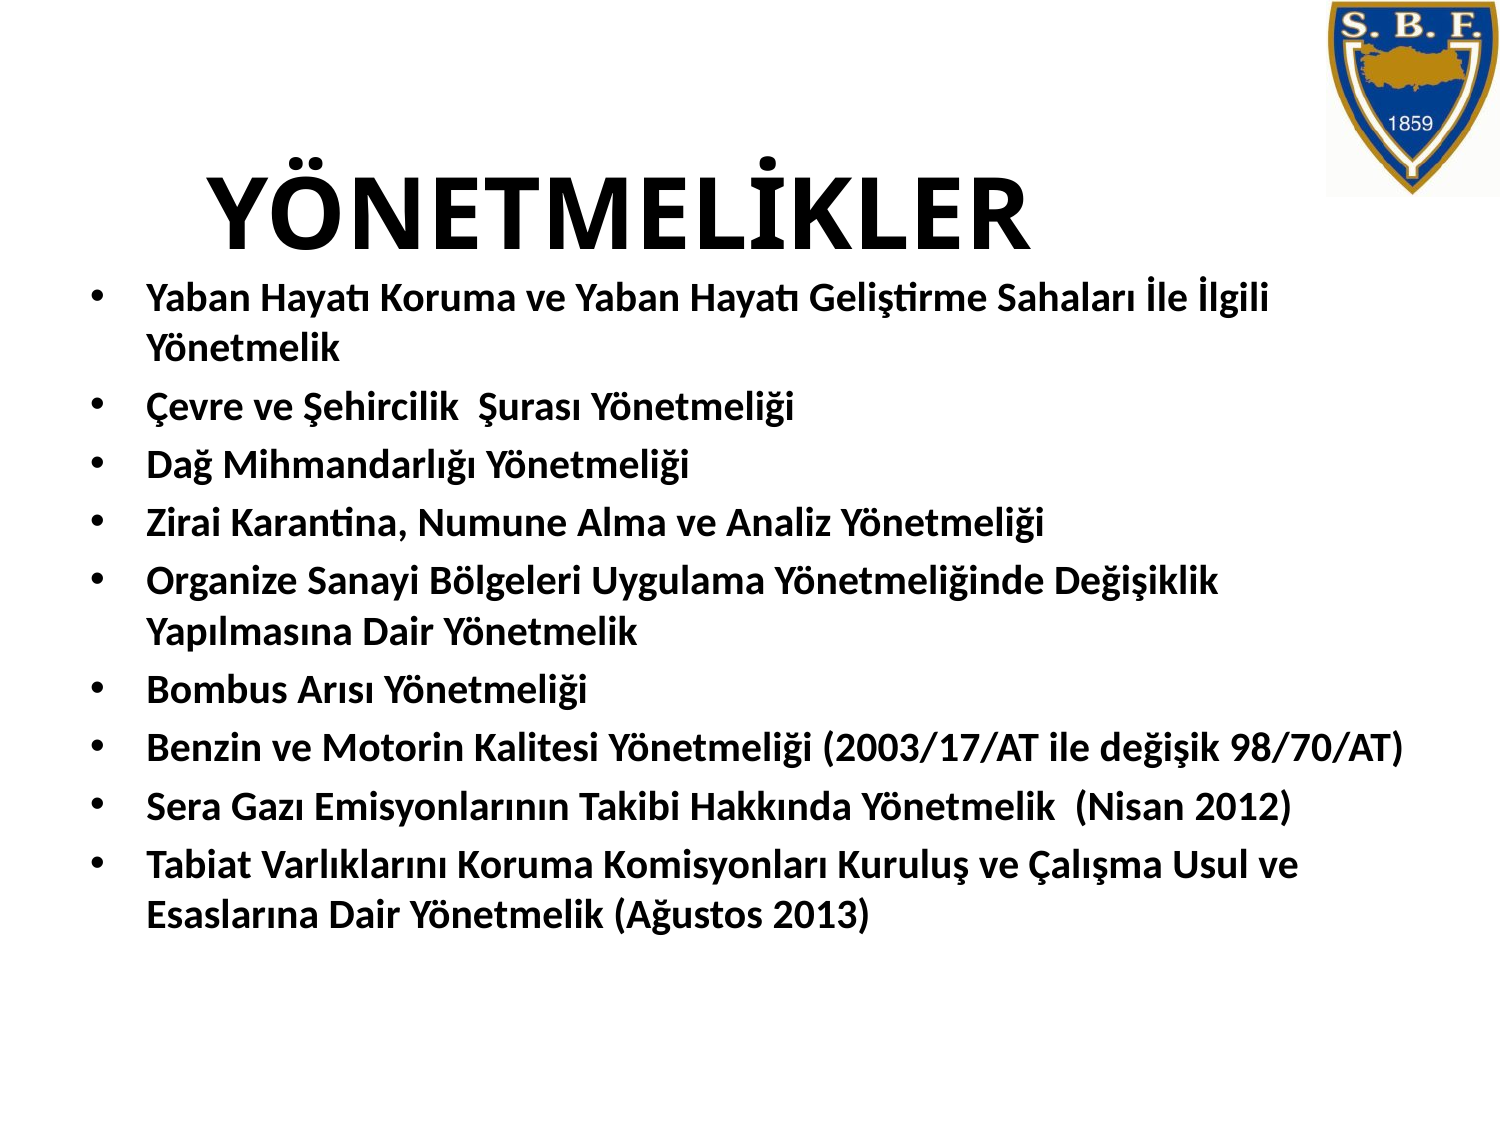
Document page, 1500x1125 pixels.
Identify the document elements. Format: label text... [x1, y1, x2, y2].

list Yaban Hayatı Koruma ve Yaban Hayatı Geliştirme Sahaları İle İlgili Yönetmelik Çevre ve Şehircilik Şurası Yönetmeliği Dağ Mihmandarlığı Yönetmeliği Zirai Karantina, Numune Alma ve Analiz Yönetmeliği Organize Sanayi Bölgeleri Uygulama Yönetmeliğinde Değişiklik Yapılmasına Dair Yönetmelik Bombus Arısı Yönetmeliği Benzin ve Motorin Kalitesi Yönetmeliği (2003/17/AT ile değişik 98/70/AT) Sera Gazı Emisyonlarının Takibi Hakkında Yönetmelik (Nisan 2012) Tabiat Varlıklarını Koruma Komisyonları Kuruluş ve Çalışma Usul ve Esaslarına Dair Yönetmelik (Ağustos 2013) [75, 262, 1425, 1005]
picture [1326, 0, 1500, 197]
title YÖNETMELİKLER [75, 115, 1164, 262]
